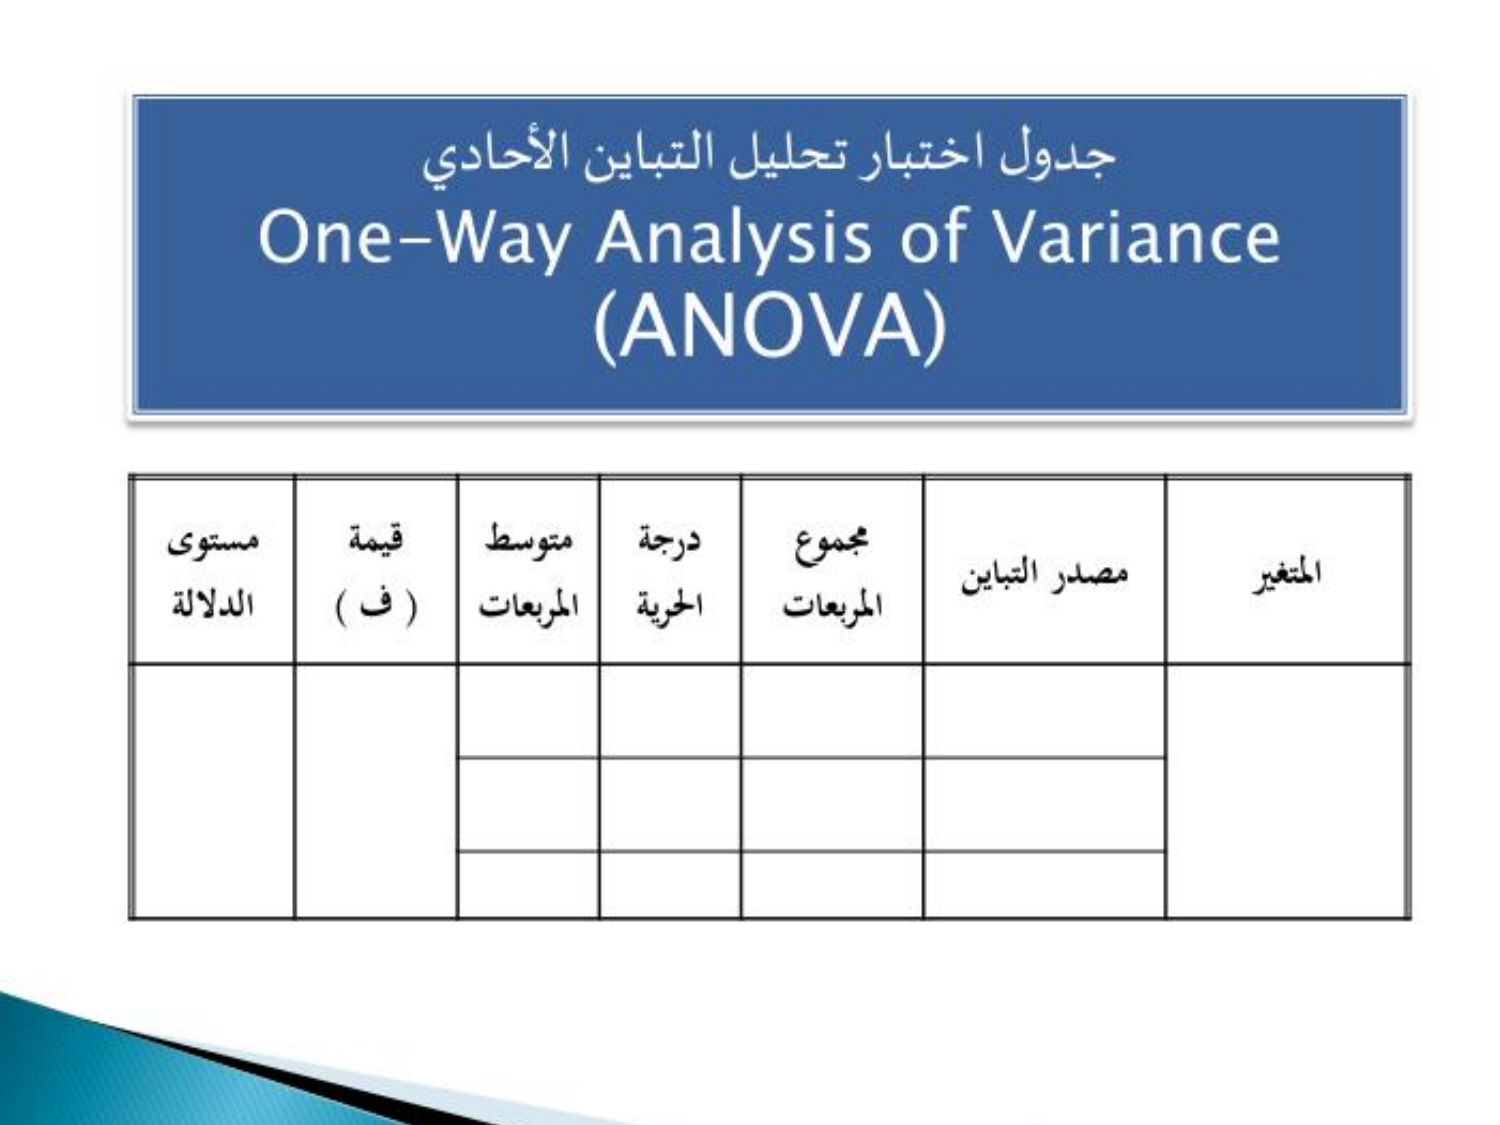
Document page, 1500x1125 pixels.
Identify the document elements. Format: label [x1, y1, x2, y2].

list [0, 0, 1500, 1125]
